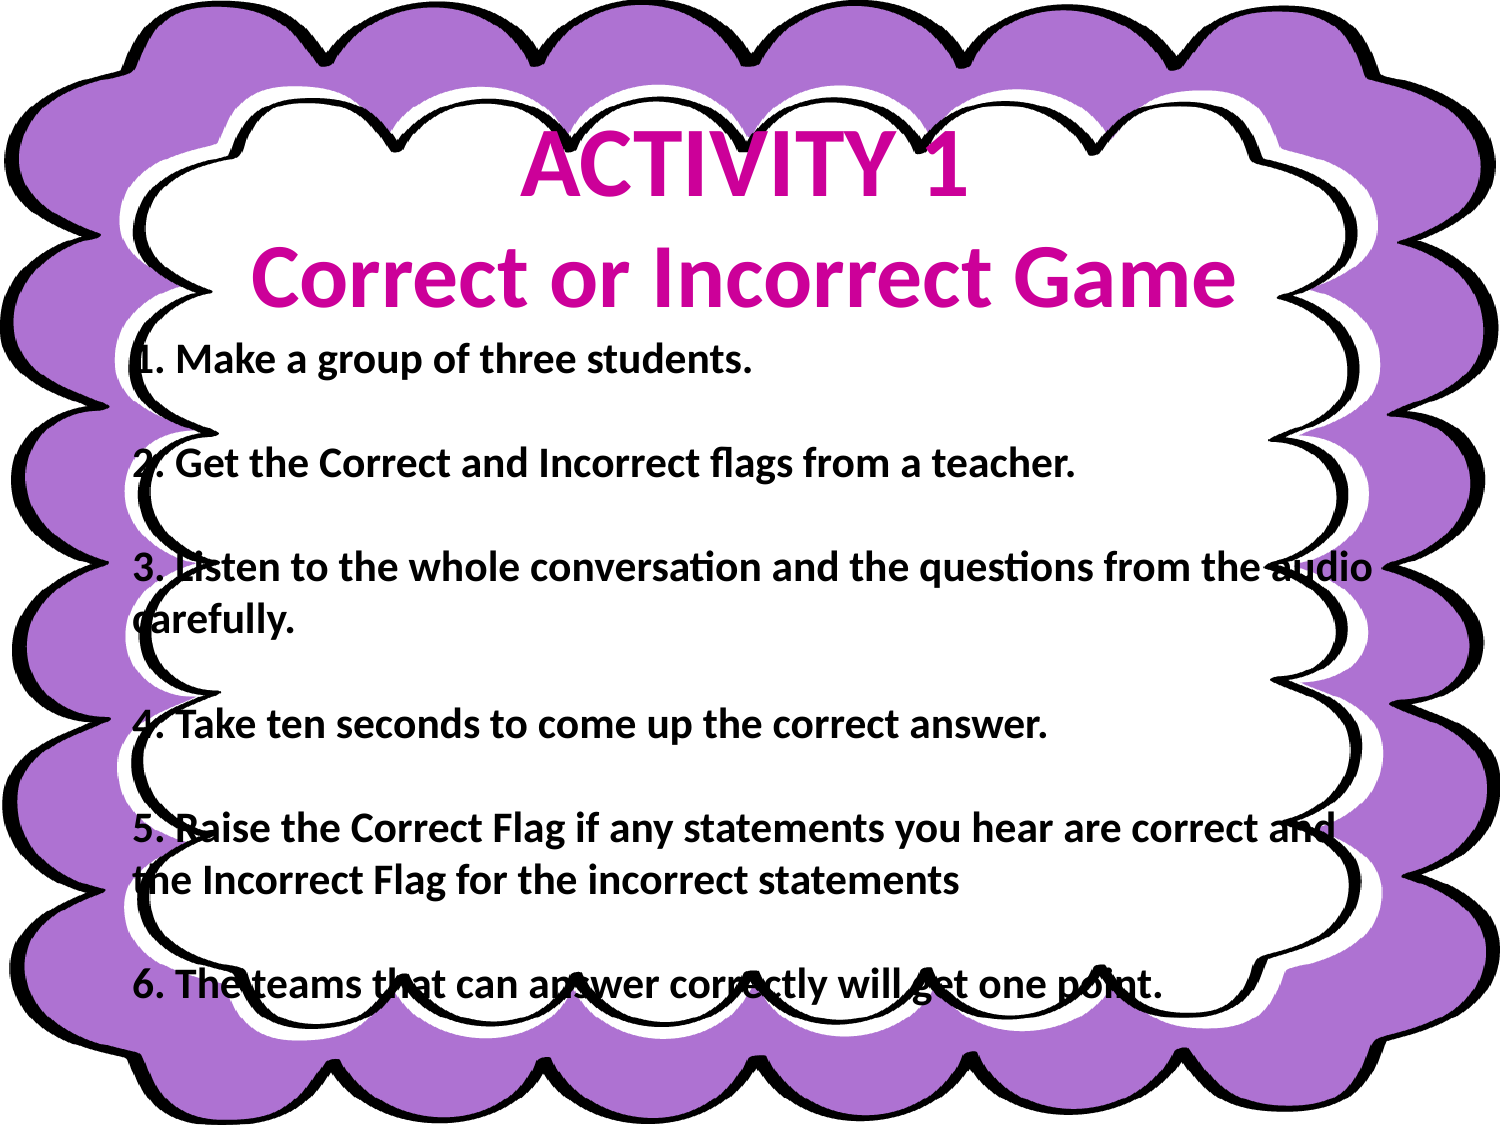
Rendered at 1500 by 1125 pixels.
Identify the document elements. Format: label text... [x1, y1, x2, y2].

picture [0, 0, 1500, 1125]
text_box 1. Make a group of three students. 2. Get the Correct and Incorrect flags from a teacher. 3. Listen to the whole conversation and the questions from the audio carefully. 4. Take ten seconds to come up the correct answer. 5. Raise the Correct Flag if any statements you hear are correct and the Incorrect Flag for the incorrect statements 6. The teams that can answer correctly will get one point. [117, 316, 1407, 1125]
title ACTIVITY 1 Correct or Incorrect Game [70, 117, 1421, 305]
